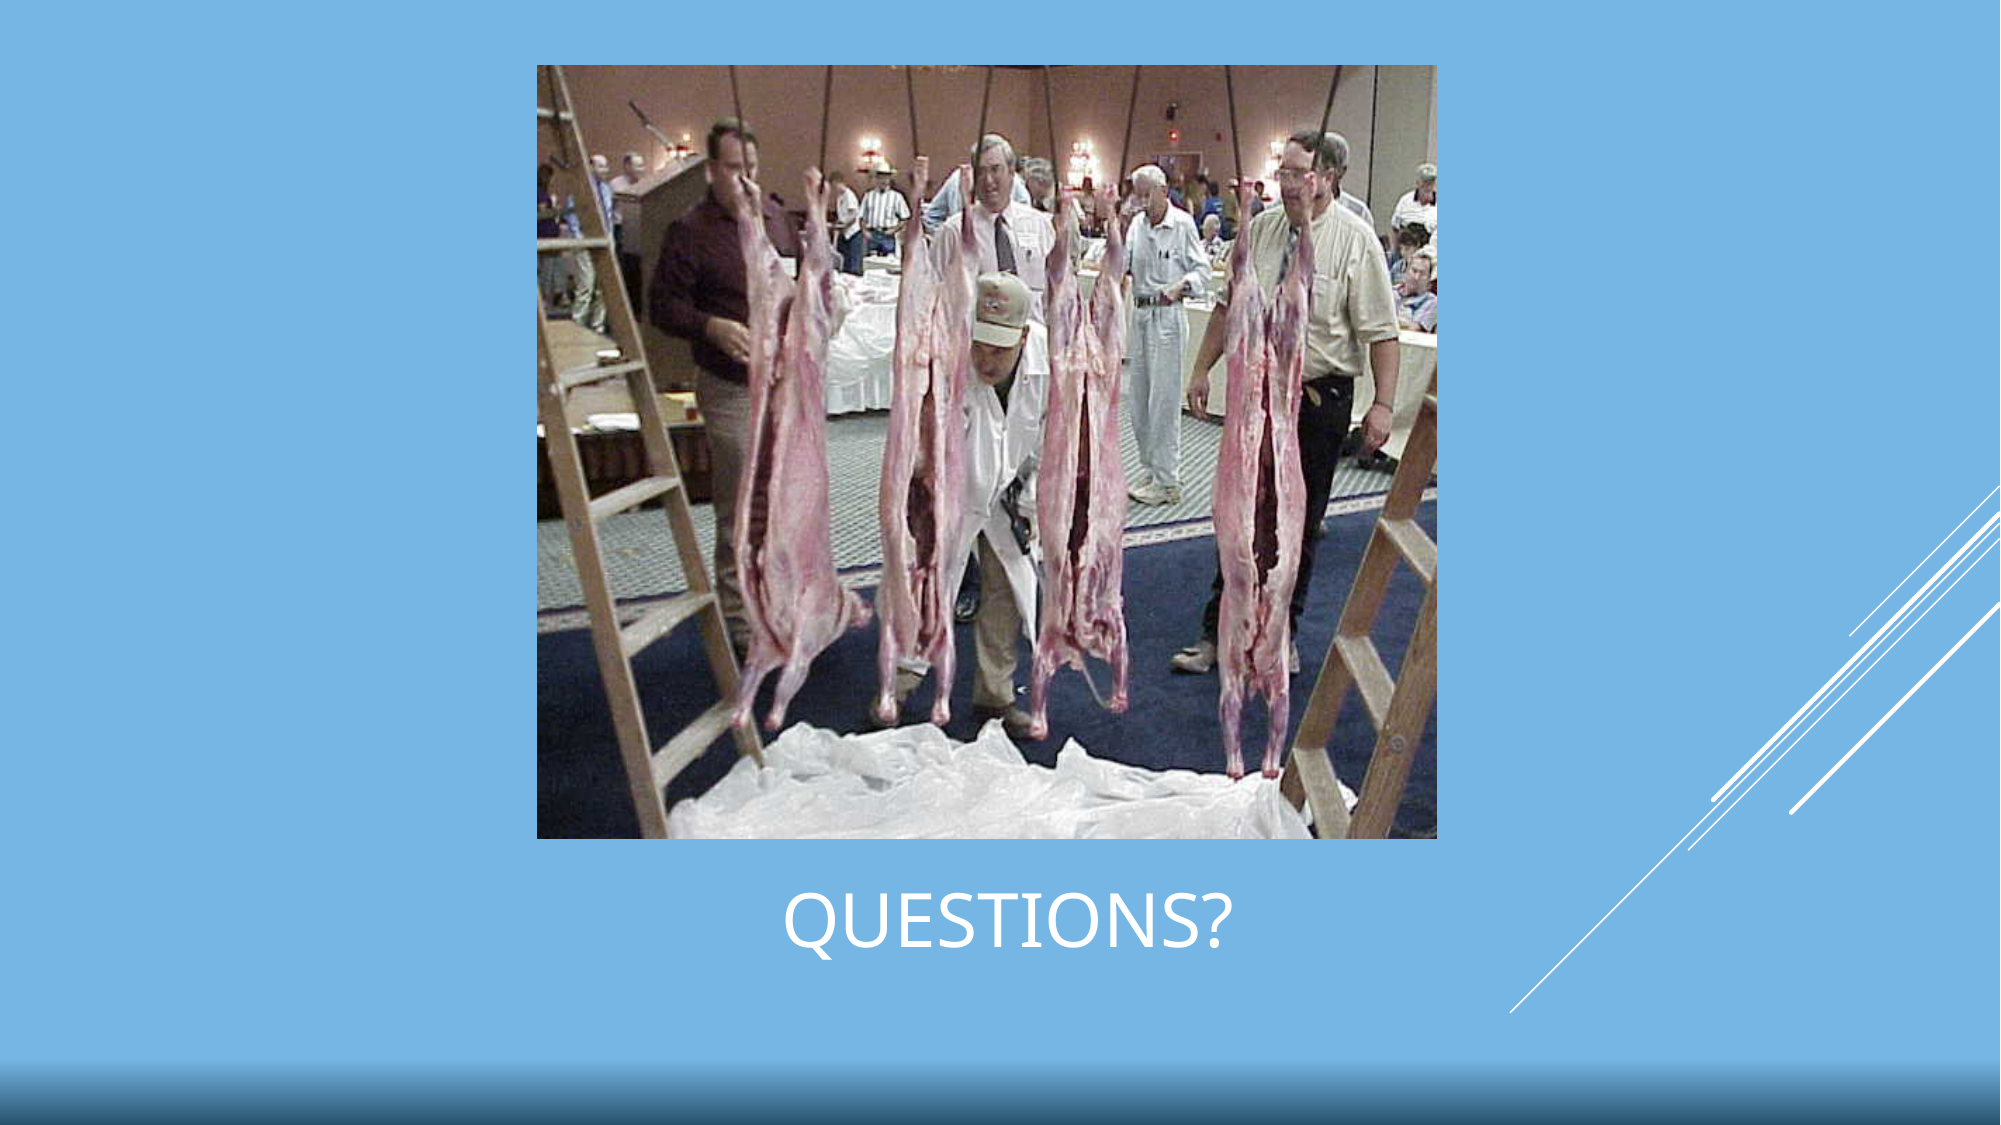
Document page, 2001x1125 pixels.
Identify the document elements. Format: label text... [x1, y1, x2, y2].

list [537, 65, 1437, 839]
title QUESTIONS? [112, 736, 1904, 1099]
